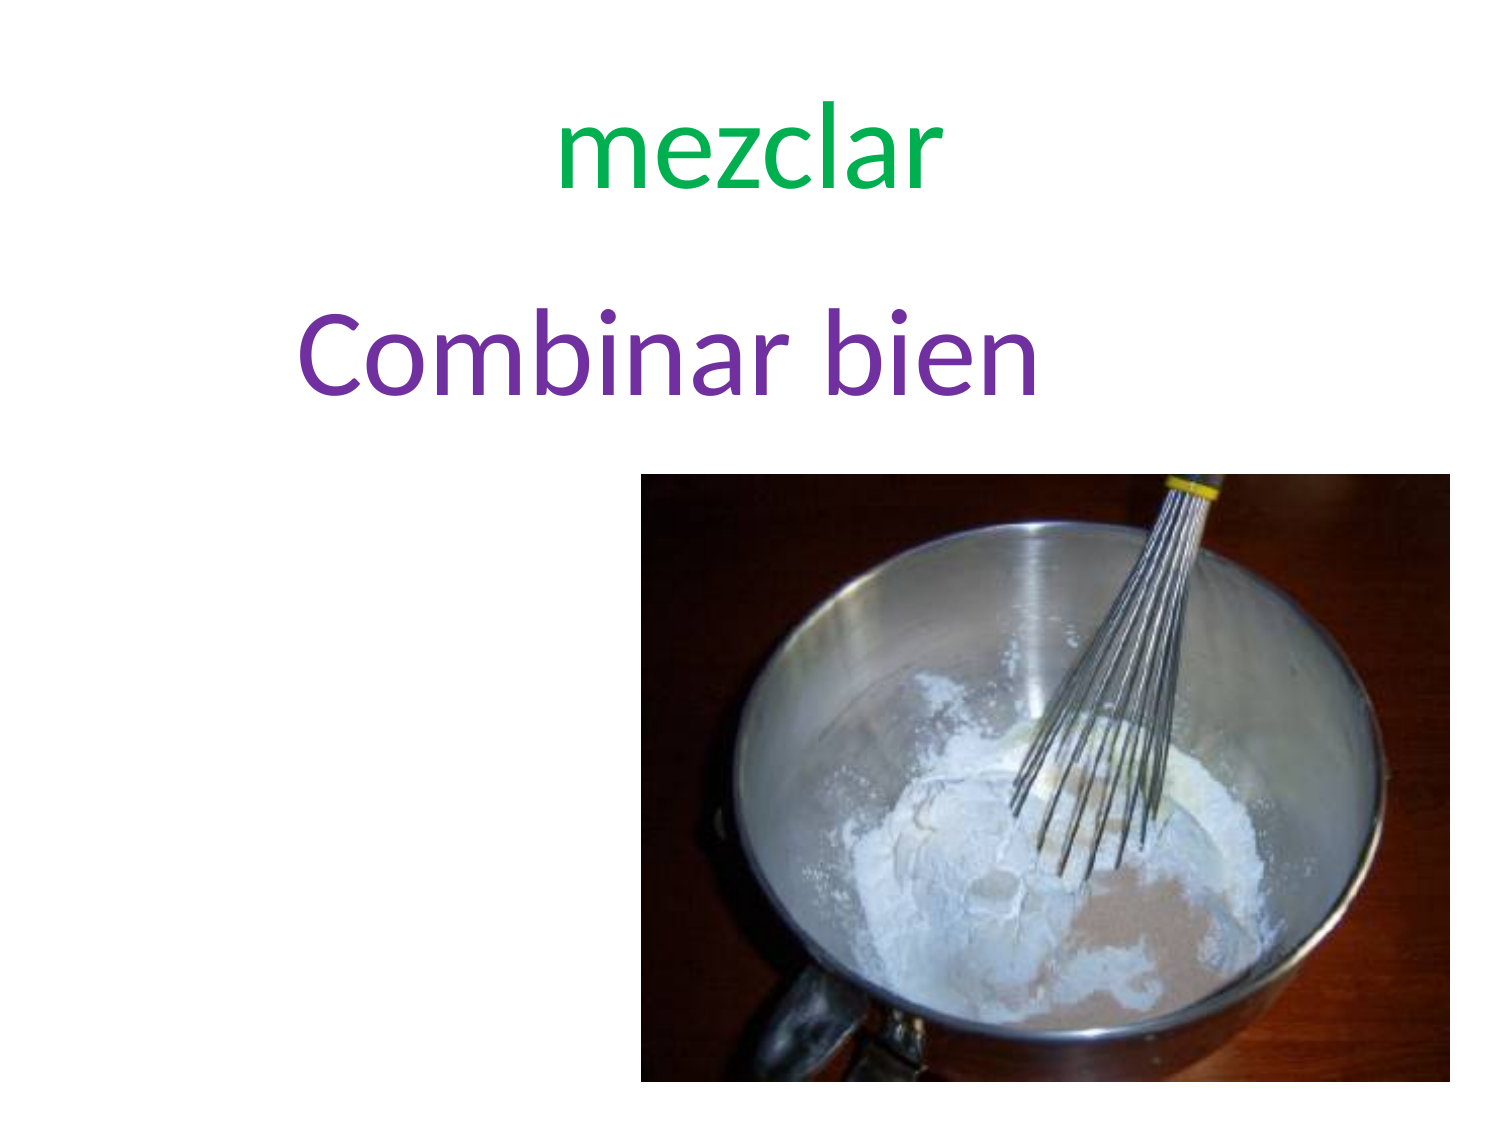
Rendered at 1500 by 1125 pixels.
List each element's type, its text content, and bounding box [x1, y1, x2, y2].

list Combinar bien [75, 262, 1425, 1005]
title mezclar [75, 45, 1425, 233]
picture [641, 474, 1451, 1082]
